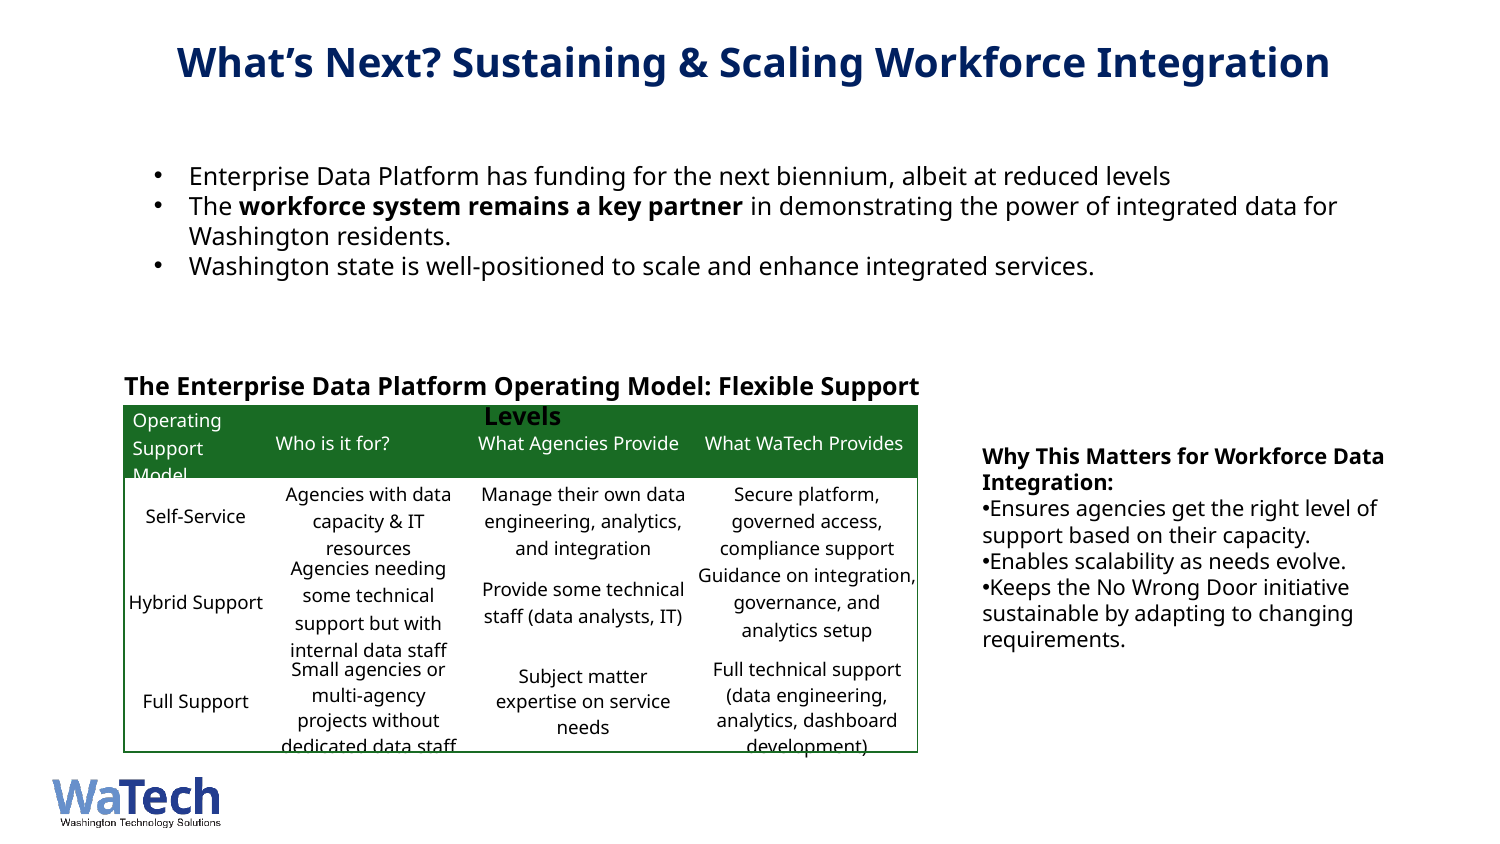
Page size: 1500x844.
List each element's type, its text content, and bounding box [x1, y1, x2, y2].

table_cell Self-Service [125, 478, 267, 553]
table_cell Manage their own data engineering, analytics, and integration [470, 478, 696, 553]
table_cell Guidance on integration, governance, and analytics setup [696, 553, 917, 651]
table_header Operating Support Model [125, 439, 267, 478]
table_cell Provide some technical staff (data analysts, IT) [470, 553, 696, 651]
text_box Why This Matters for Workforce Data Integration: Ensures agencies get the right level of support based on their capacity. Enables scalability as needs evolve. Keeps the No Wrong Door initiative sustainable by adapting to changing requirements. [967, 435, 1403, 660]
table_cell Full technical support (data engineering, analytics, dashboard development) [696, 651, 917, 751]
table_cell Full Support [125, 651, 267, 751]
table_cell Subject matter expertise on service needs [470, 651, 696, 751]
picture [49, 777, 229, 829]
table_header Who is it for? [267, 439, 470, 478]
table_cell Small agencies or multi-agency projects without dedicated data staff [267, 651, 470, 751]
text_box Enterprise Data Platform has funding for the next biennium, albeit at reduced levels The workforce system remains a key partner in demonstrating the power of integrated data for Washington residents. Washington state is well-positioned to scale and enhance integrated services. [139, 153, 1387, 318]
text_box The Enterprise Data Platform Operating Model: Flexible Support Levels [85, 363, 960, 439]
table_cell Hybrid Support [125, 553, 267, 651]
table_cell Secure platform, governed access, compliance support [696, 478, 917, 553]
table_header What Agencies Provide [470, 439, 696, 478]
title What’s Next? Sustaining & Scaling Workforce Integration [46, 32, 1463, 98]
table_cell Agencies with data capacity & IT resources [267, 478, 470, 553]
table_header What WaTech Provides [696, 439, 917, 478]
table_cell Agencies needing some technical support but with internal data staff [267, 553, 470, 651]
